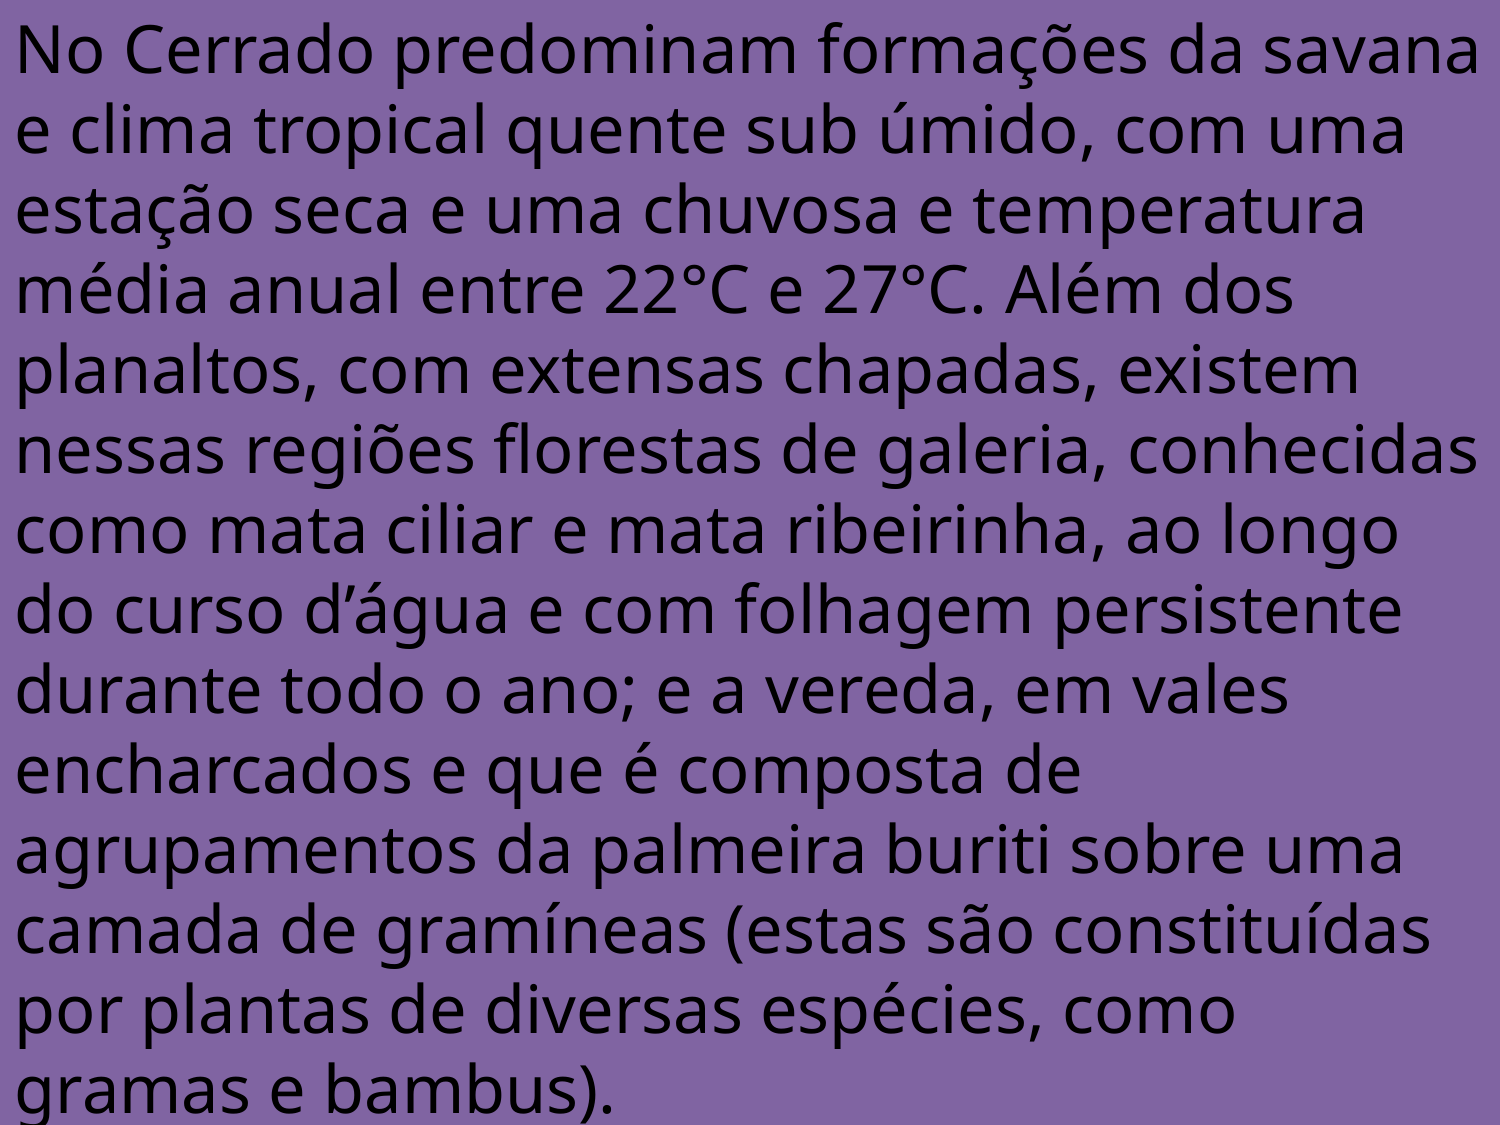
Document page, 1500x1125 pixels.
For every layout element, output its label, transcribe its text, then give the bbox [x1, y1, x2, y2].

text_box No Cerrado predominam formações da savana e clima tropical quente sub úmido, com uma estação seca e uma chuvosa e temperatura média anual entre 22°C e 27°C. Além dos planaltos, com extensas chapadas, existem nessas regiões florestas de galeria, conhecidas como mata ciliar e mata ribeirinha, ao longo do curso d’água e com folhagem persistente durante todo o ano; e a vereda, em vales encharcados e que é composta de agrupamentos da palmeira buriti sobre uma camada de gramíneas (estas são constituídas por plantas de diversas espécies, como gramas e bambus). [0, 0, 1500, 1125]
